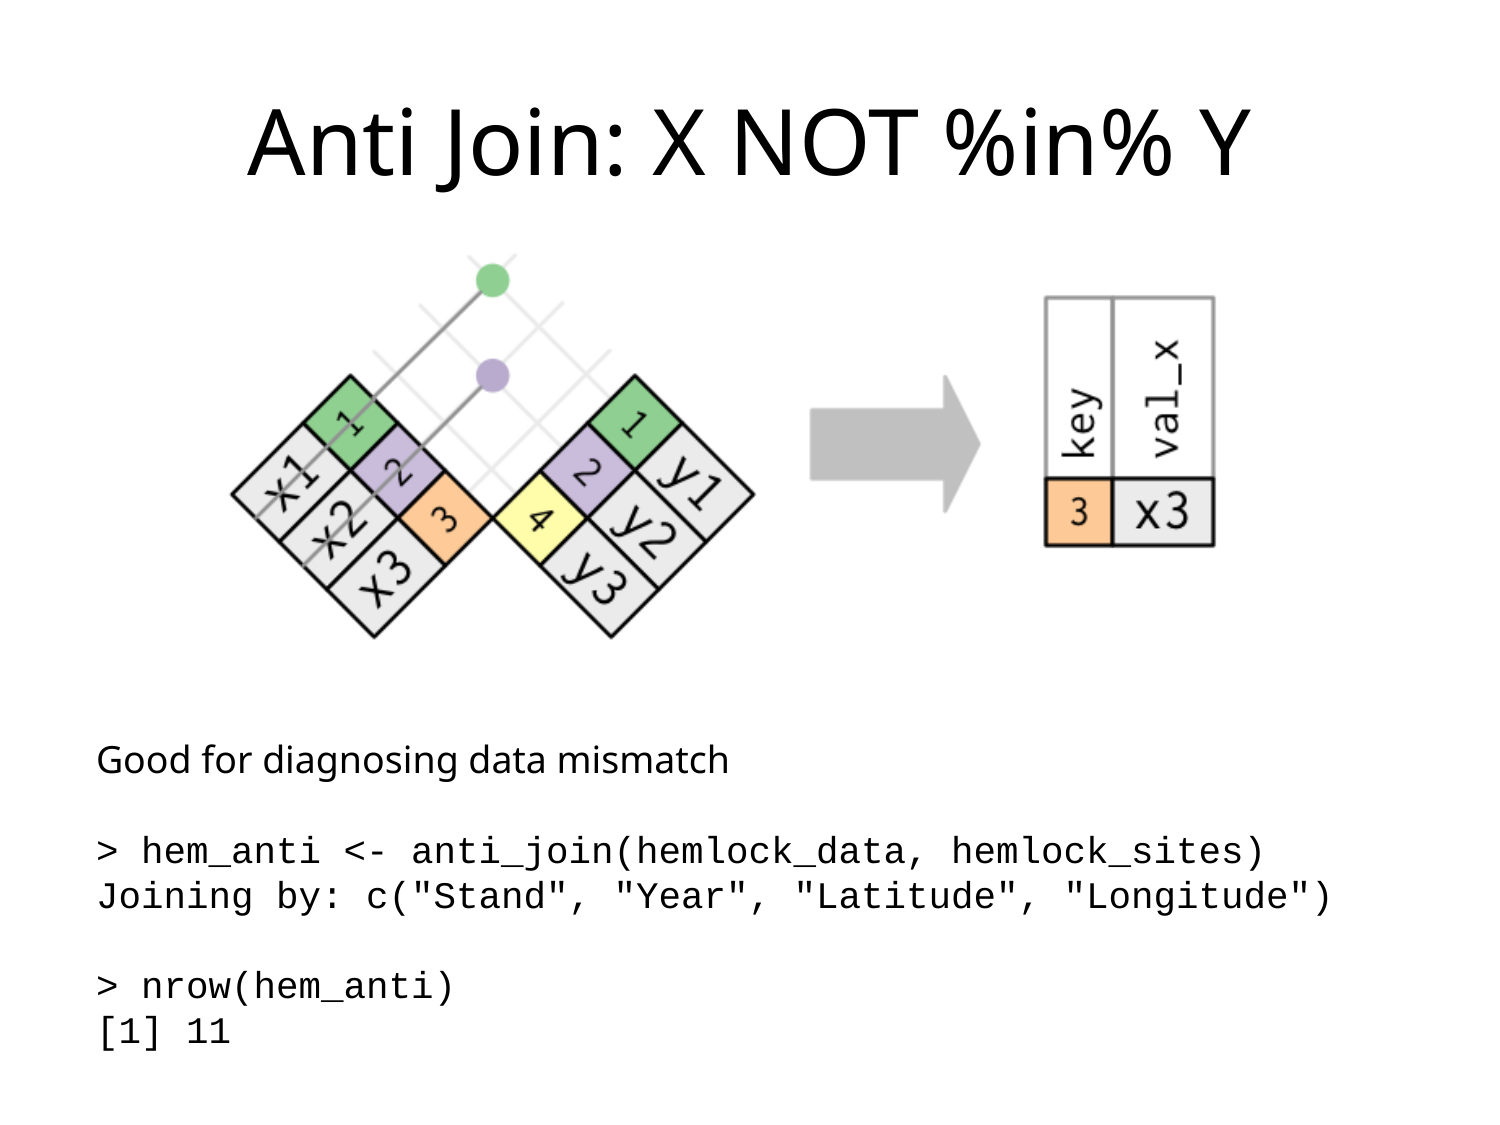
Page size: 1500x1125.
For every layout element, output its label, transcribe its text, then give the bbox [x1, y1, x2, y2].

picture [222, 232, 1222, 646]
text_box Good for diagnosing data mismatch > hem_anti <- anti_join(hemlock_data, hemlock_sites) Joining by: c("Stand", "Year", "Latitude", "Longitude") > nrow(hem_anti) [1] 11 [81, 729, 1349, 1059]
title Anti Join: X NOT %in% Y [75, 45, 1425, 233]
